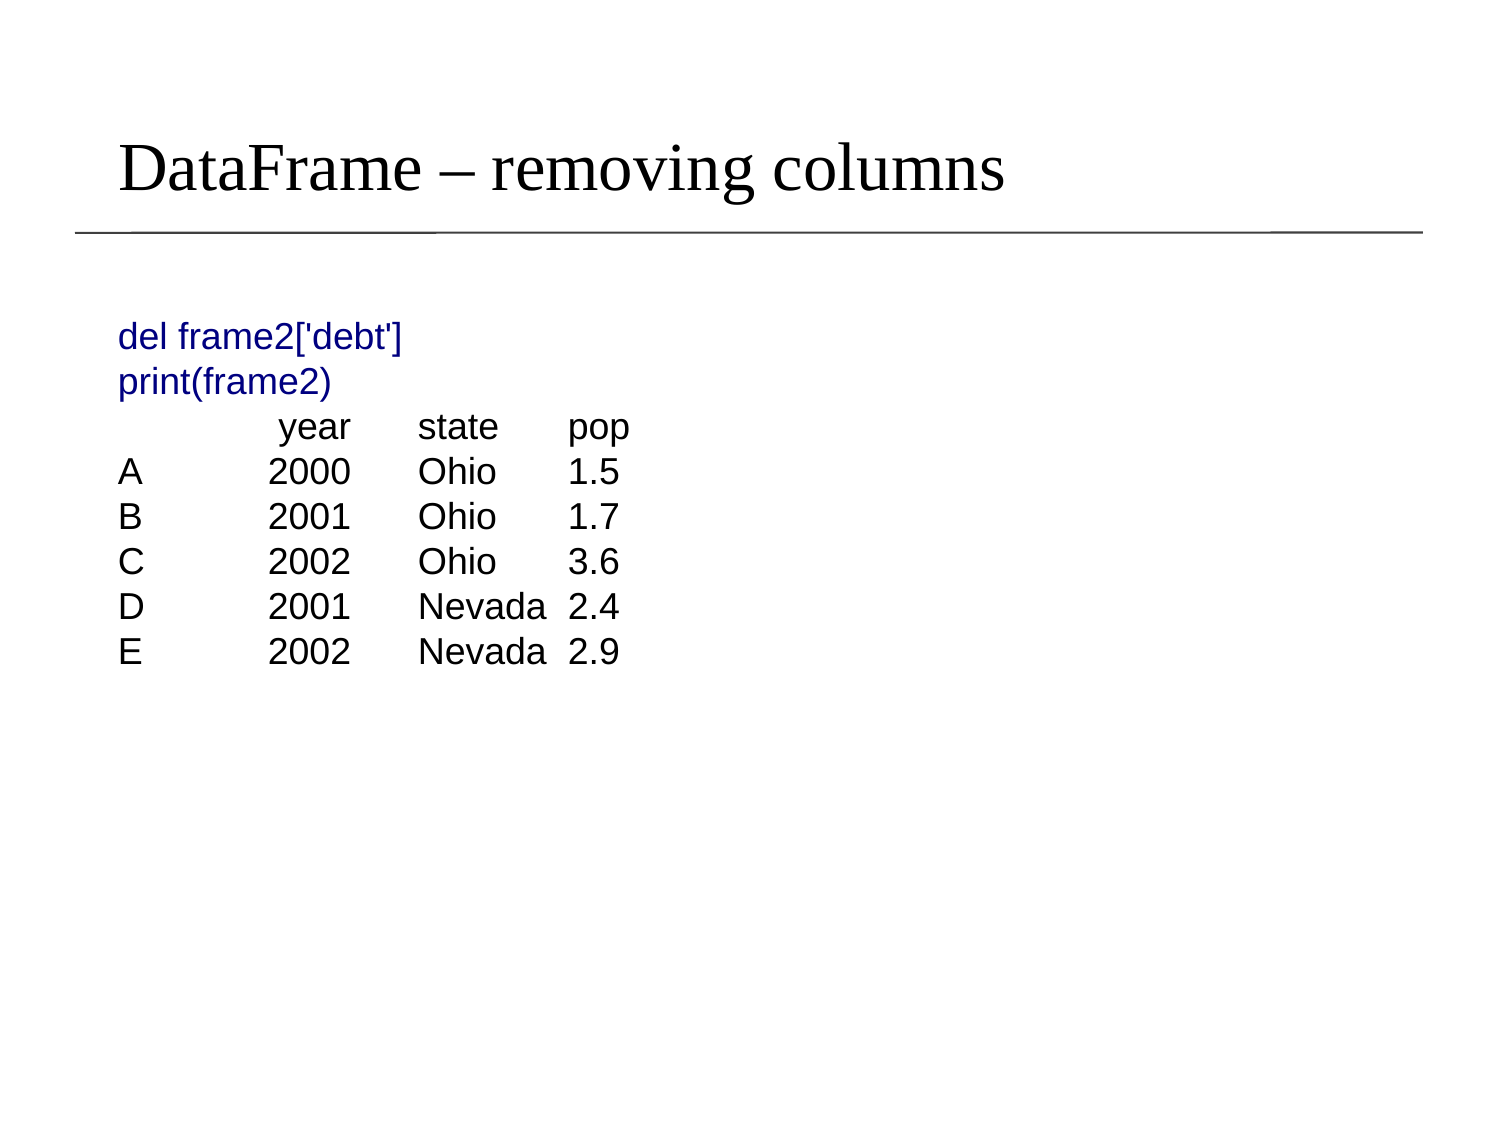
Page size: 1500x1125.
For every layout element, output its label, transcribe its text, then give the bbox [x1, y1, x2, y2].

title DataFrame – removing columns [103, 59, 1397, 278]
text_box del frame2['debt'] print(frame2) year state pop A 2000 Ohio 1.5 B 2001 Ohio 1.7 C 2002 Ohio 3.6 D 2001 Nevada 2.4 E 2002 Nevada 2.9 [103, 304, 1386, 680]
